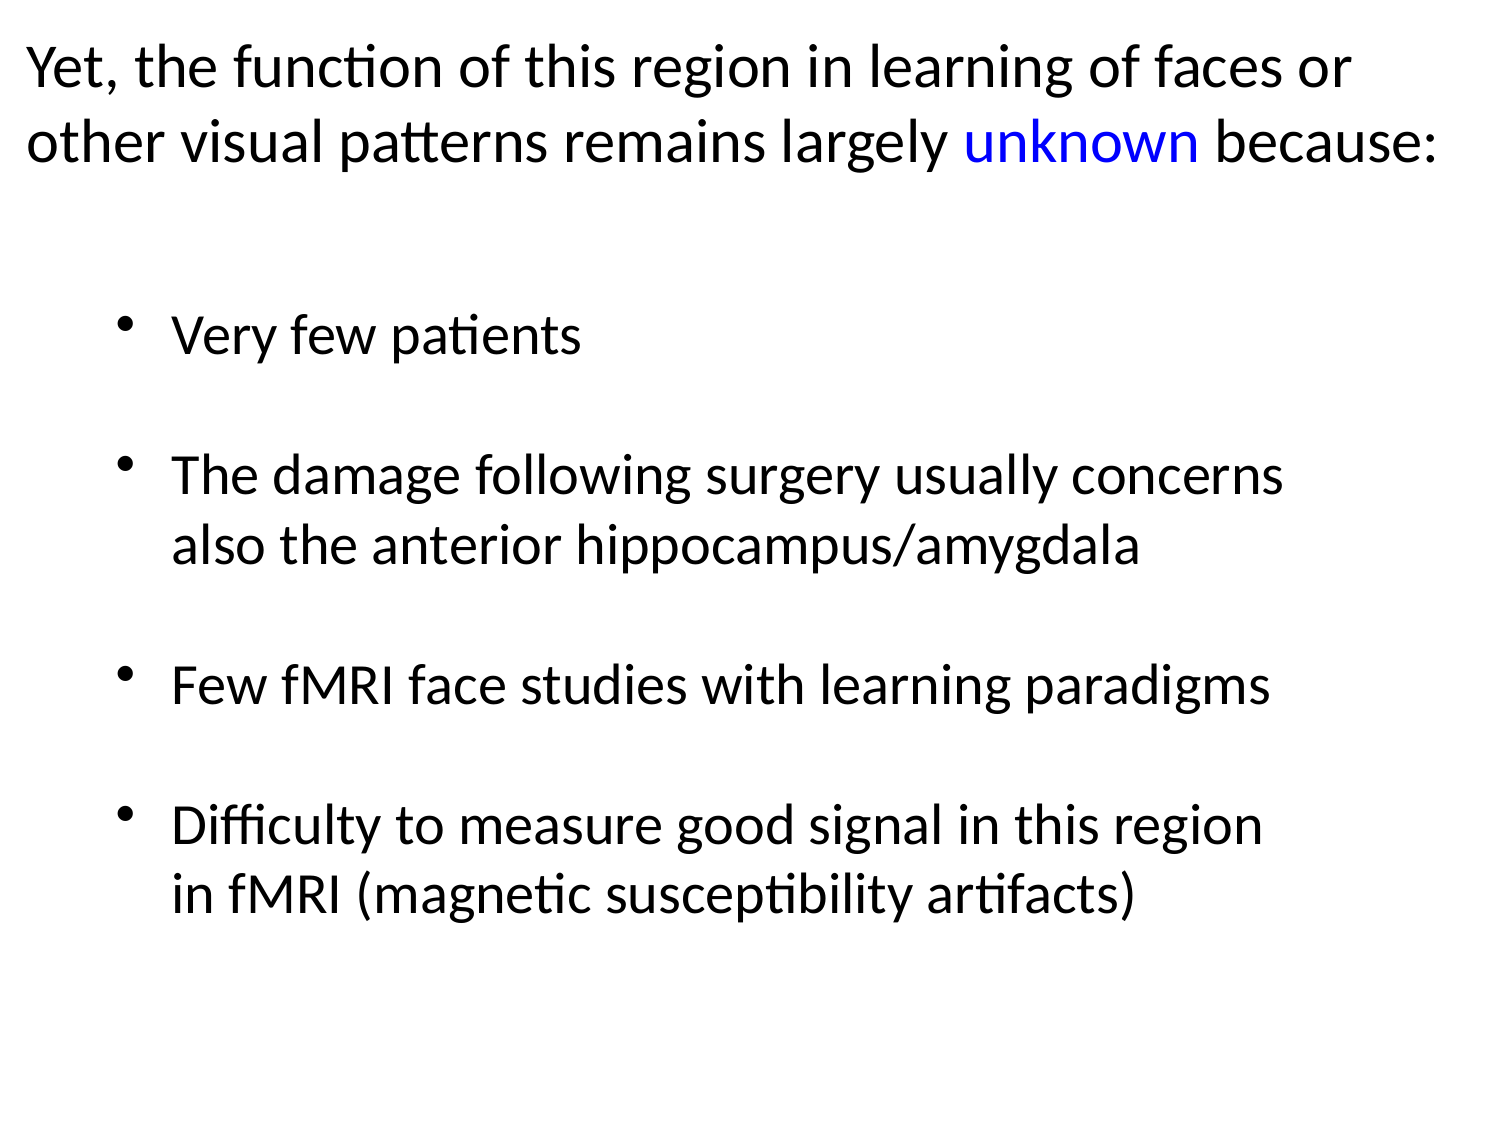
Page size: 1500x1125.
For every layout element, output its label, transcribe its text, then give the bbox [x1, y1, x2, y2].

text_box Very few patients The damage following surgery usually concerns also the anterior hippocampus/amygdala Few fMRI face studies with learning paradigms Difficulty to measure good signal in this region in fMRI (magnetic susceptibility artifacts) [100, 218, 1321, 934]
text_box Yet, the function of this region in learning of faces or other visual patterns remains largely unknown because: [12, 17, 1482, 182]
